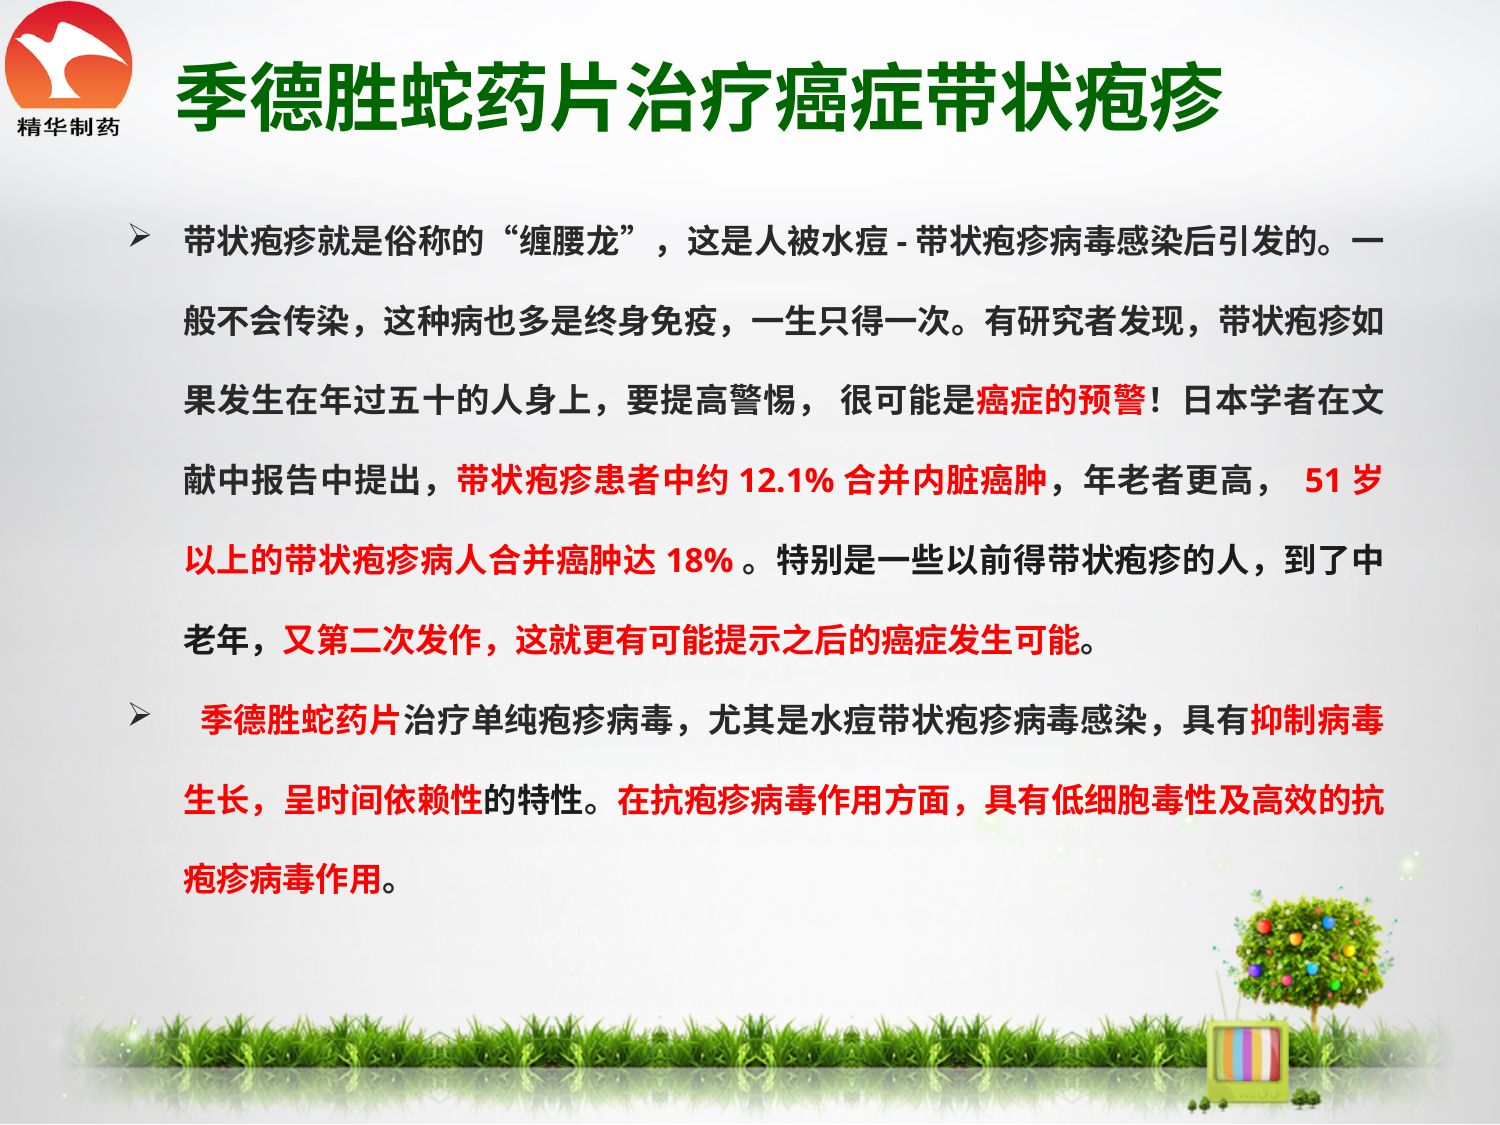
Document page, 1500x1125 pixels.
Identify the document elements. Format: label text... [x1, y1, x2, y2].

picture [0, 0, 1500, 1124]
text_box 带状疱疹就是俗称的“缠腰龙”，这是人被水痘-带状疱疹病毒感染后引发的。一般不会传染，这种病也多是终身免疫，一生只得一次。有研究者发现，带状疱疹如果发生在年过五十的人身上，要提高警惕， 很可能是癌症的预警！日本学者在文献中报告中提出，带状疱疹患者中约12.1%合并内脏癌肿，年老者更高， 51岁以上的带状疱疹病人合并癌肿达18%。特别是一些以前得带状疱疹的人，到了中老年，又第二次发作，这就更有可能提示之后的癌症发生可能。 季德胜蛇药片治疗单纯疱疹病毒，尤其是水痘带状疱疹病毒感染，具有抑制病毒生长，呈时间依赖性的特性。在抗疱疹病毒作用方面，具有低细胞毒性及高效的抗疱疹病毒作用。 [112, 172, 1400, 906]
title 季德胜蛇药片治疗癌症带状疱疹 [159, 42, 1376, 172]
